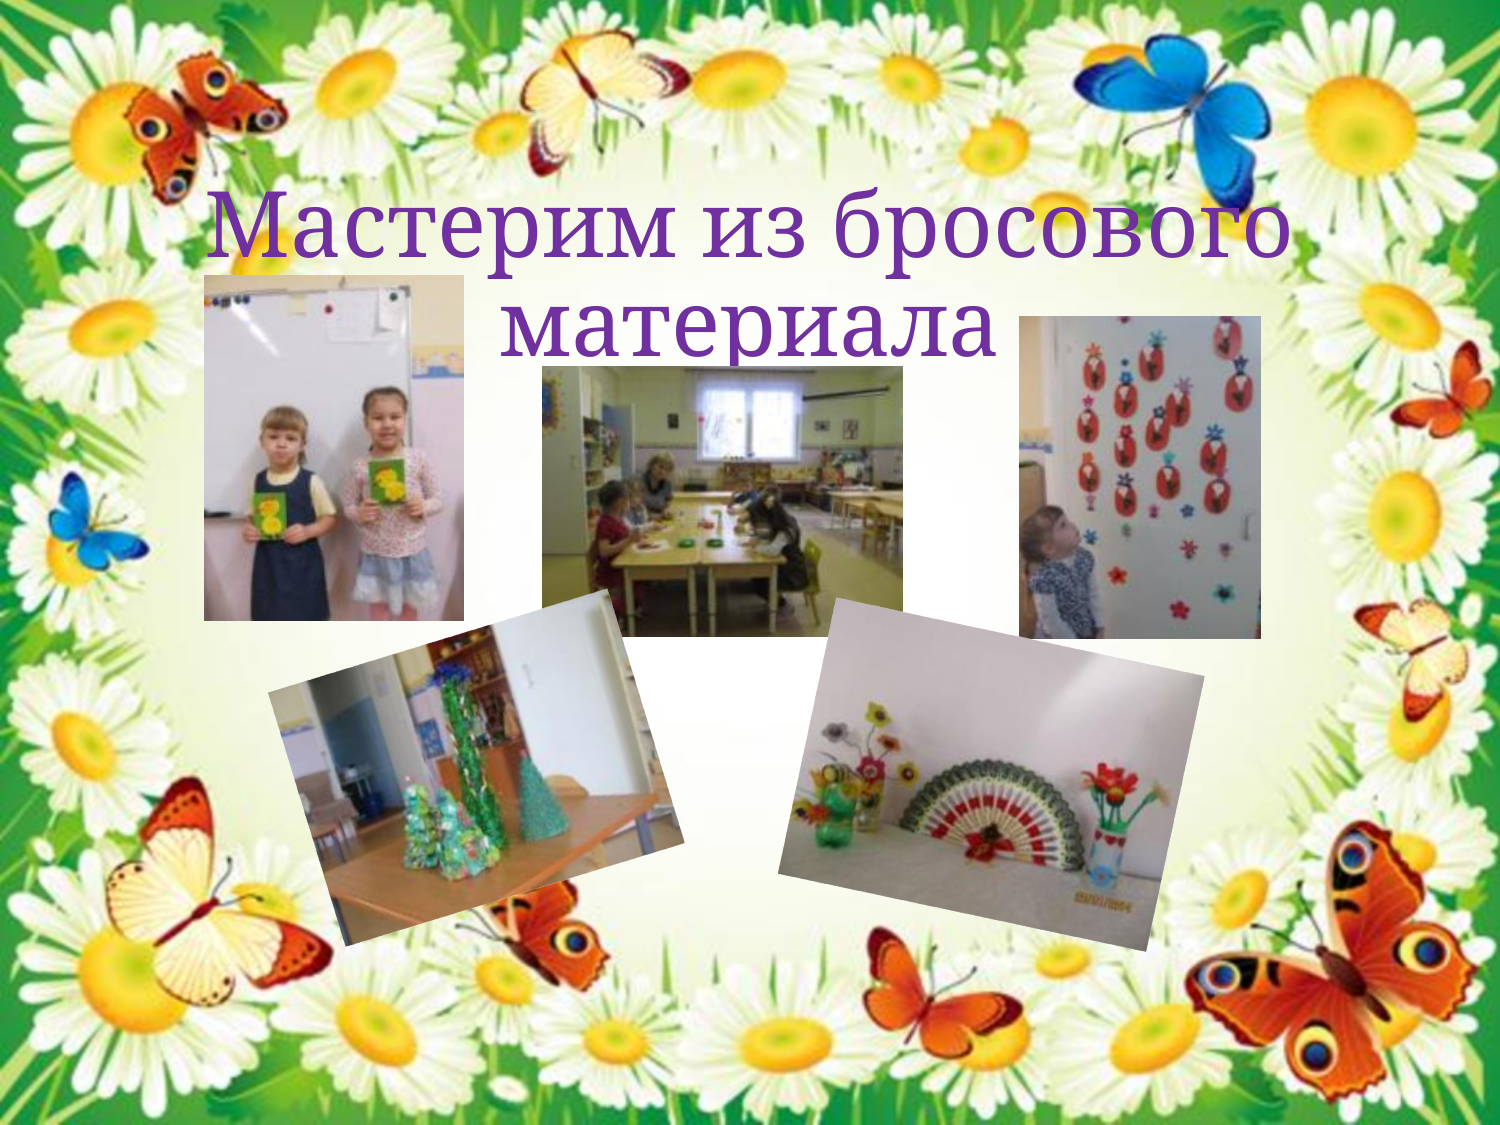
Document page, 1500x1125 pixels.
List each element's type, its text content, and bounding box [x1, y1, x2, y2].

text_box Мастерим из бросового материала [103, 178, 1397, 377]
picture [0, 0, 1500, 1125]
